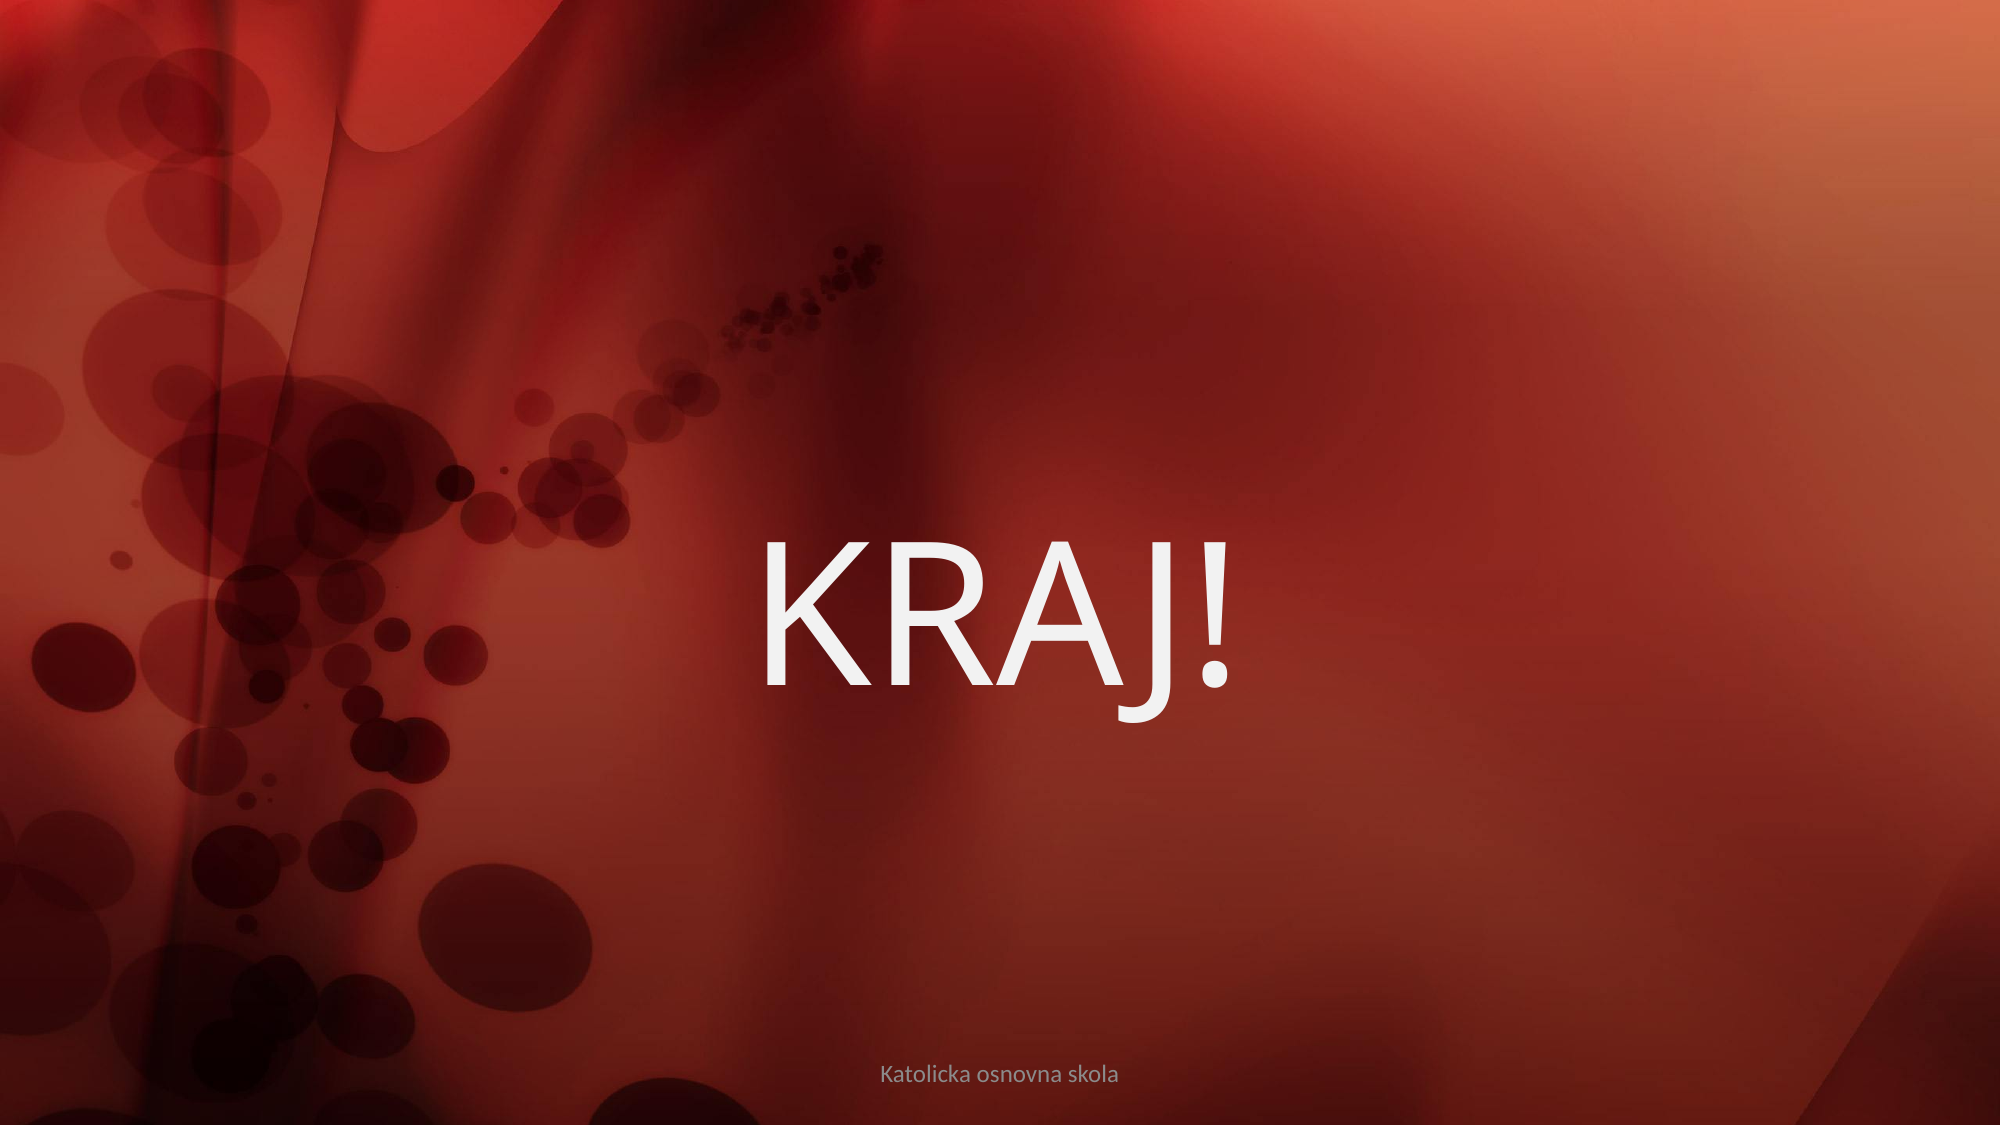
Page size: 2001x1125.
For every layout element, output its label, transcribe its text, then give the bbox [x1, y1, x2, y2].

title KRAJ! [249, 438, 1741, 737]
footer Katolicka osnovna skola [662, 1042, 1338, 1103]
picture [0, 0, 2000, 1125]
